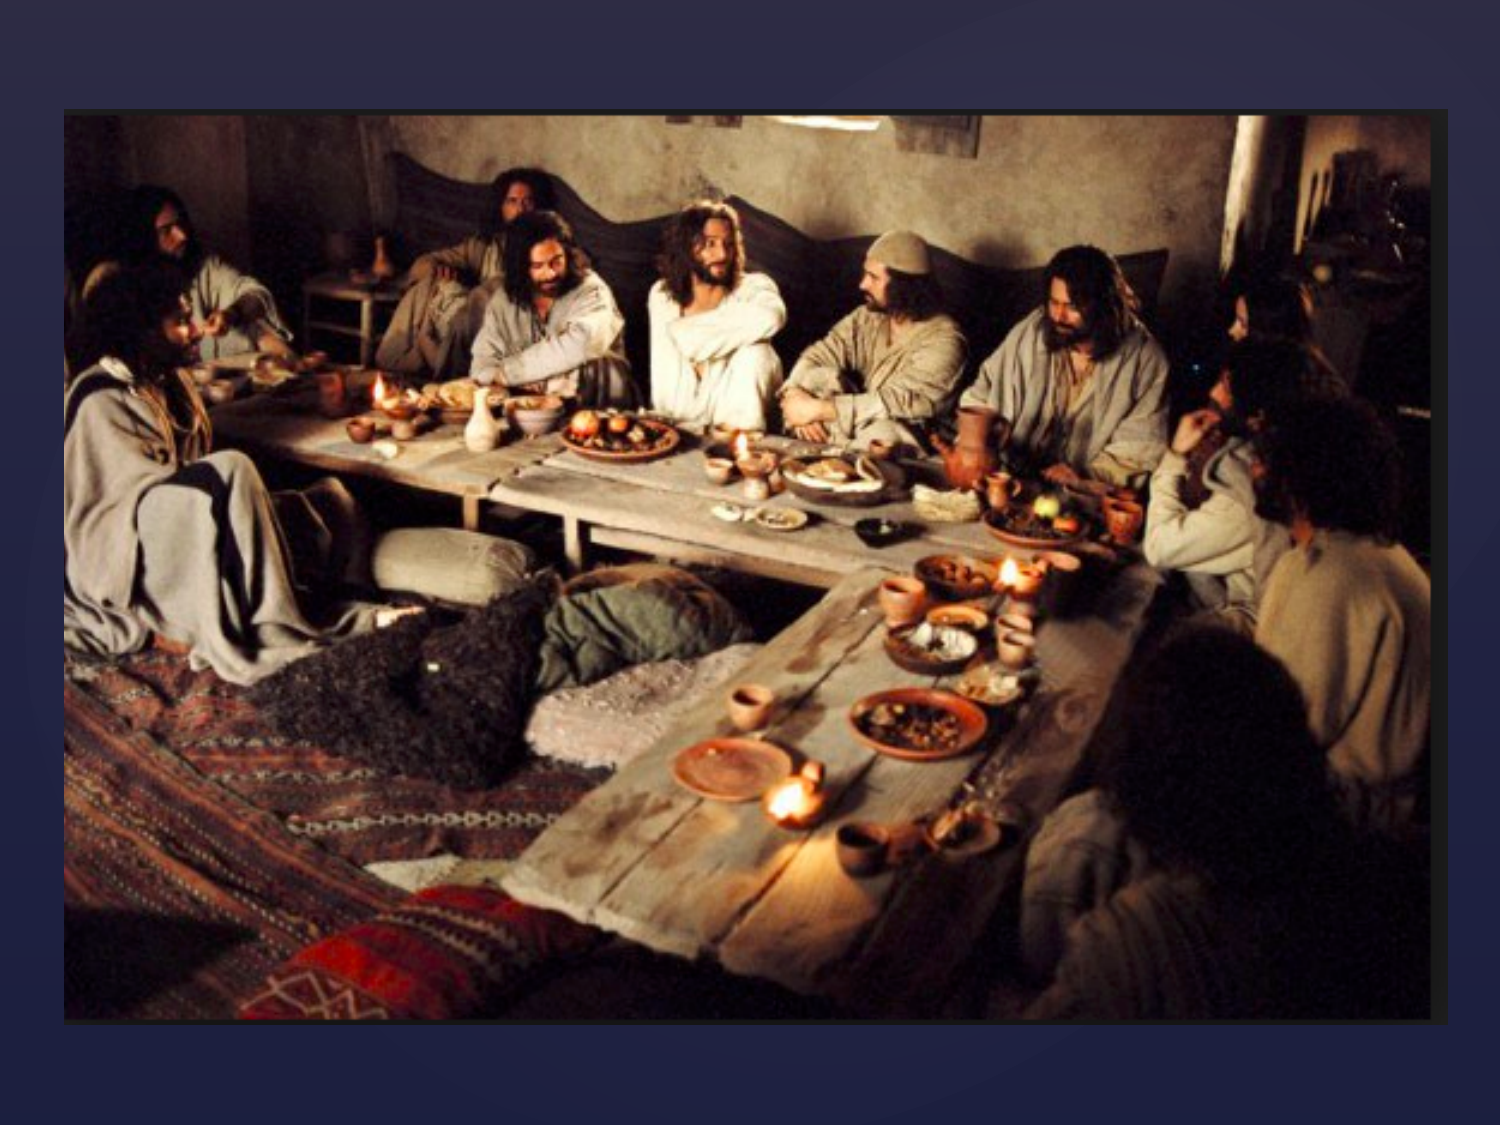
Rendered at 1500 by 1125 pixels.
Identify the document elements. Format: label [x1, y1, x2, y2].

picture [64, 108, 1448, 1026]
